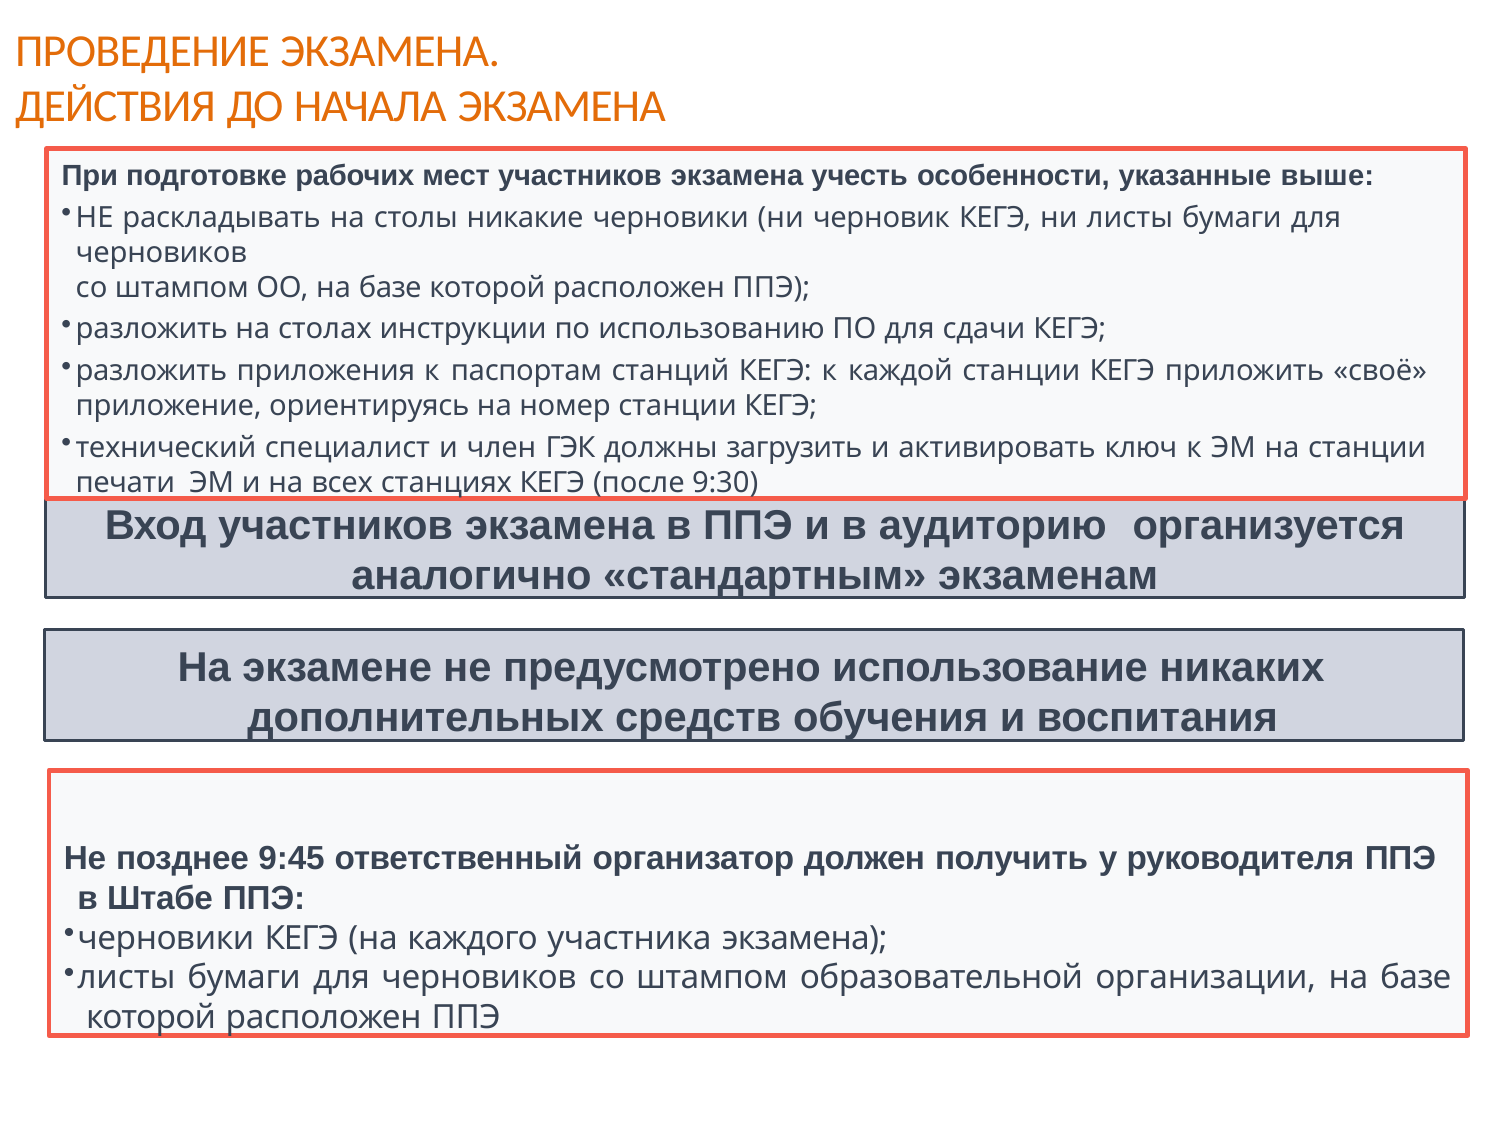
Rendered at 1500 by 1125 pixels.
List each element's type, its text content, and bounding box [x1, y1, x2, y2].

text_box Вход участников экзамена в ППЭ и в аудиторию организуется аналогично «стандартным» экзаменам [45, 486, 1465, 598]
text_box На экзамене не предусмотрено использование никаких дополнительных средств обучения и воспитания [44, 629, 1464, 741]
text_box При подготовке рабочих мест участников экзамена учесть особенности, указанные выше: НЕ раскладывать на столы никакие черновики (ни черновик КЕГЭ, ни листы бумаги для черновиков со штампом ОО, на базе которой расположен ППЭ); разложить на столах инструкции по использованию ПО для сдачи КЕГЭ; разложить приложения к паспортам станций КЕГЭ: к каждой станции КЕГЭ приложить «своё» приложение, ориентируясь на номер станции КЕГЭ; технический специалист и член ГЭК должны загрузить и активировать ключ к ЭМ на станции печати ЭМ и на всех станциях КЕГЭ (после 9:30) [46, 148, 1466, 499]
title ПРОВЕДЕНИЕ ЭКЗАМЕНА. ДЕЙСТВИЯ ДО НАЧАЛА ЭКЗАМЕНА [12, 0, 805, 170]
text_box Не позднее 9:45 ответственный организатор должен получить у руководителя ППЭ в Штабе ППЭ: черновики КЕГЭ (на каждого участника экзамена); листы бумаги для черновиков со штампом образовательной организации, на базе которой расположен ППЭ [48, 770, 1468, 1036]
